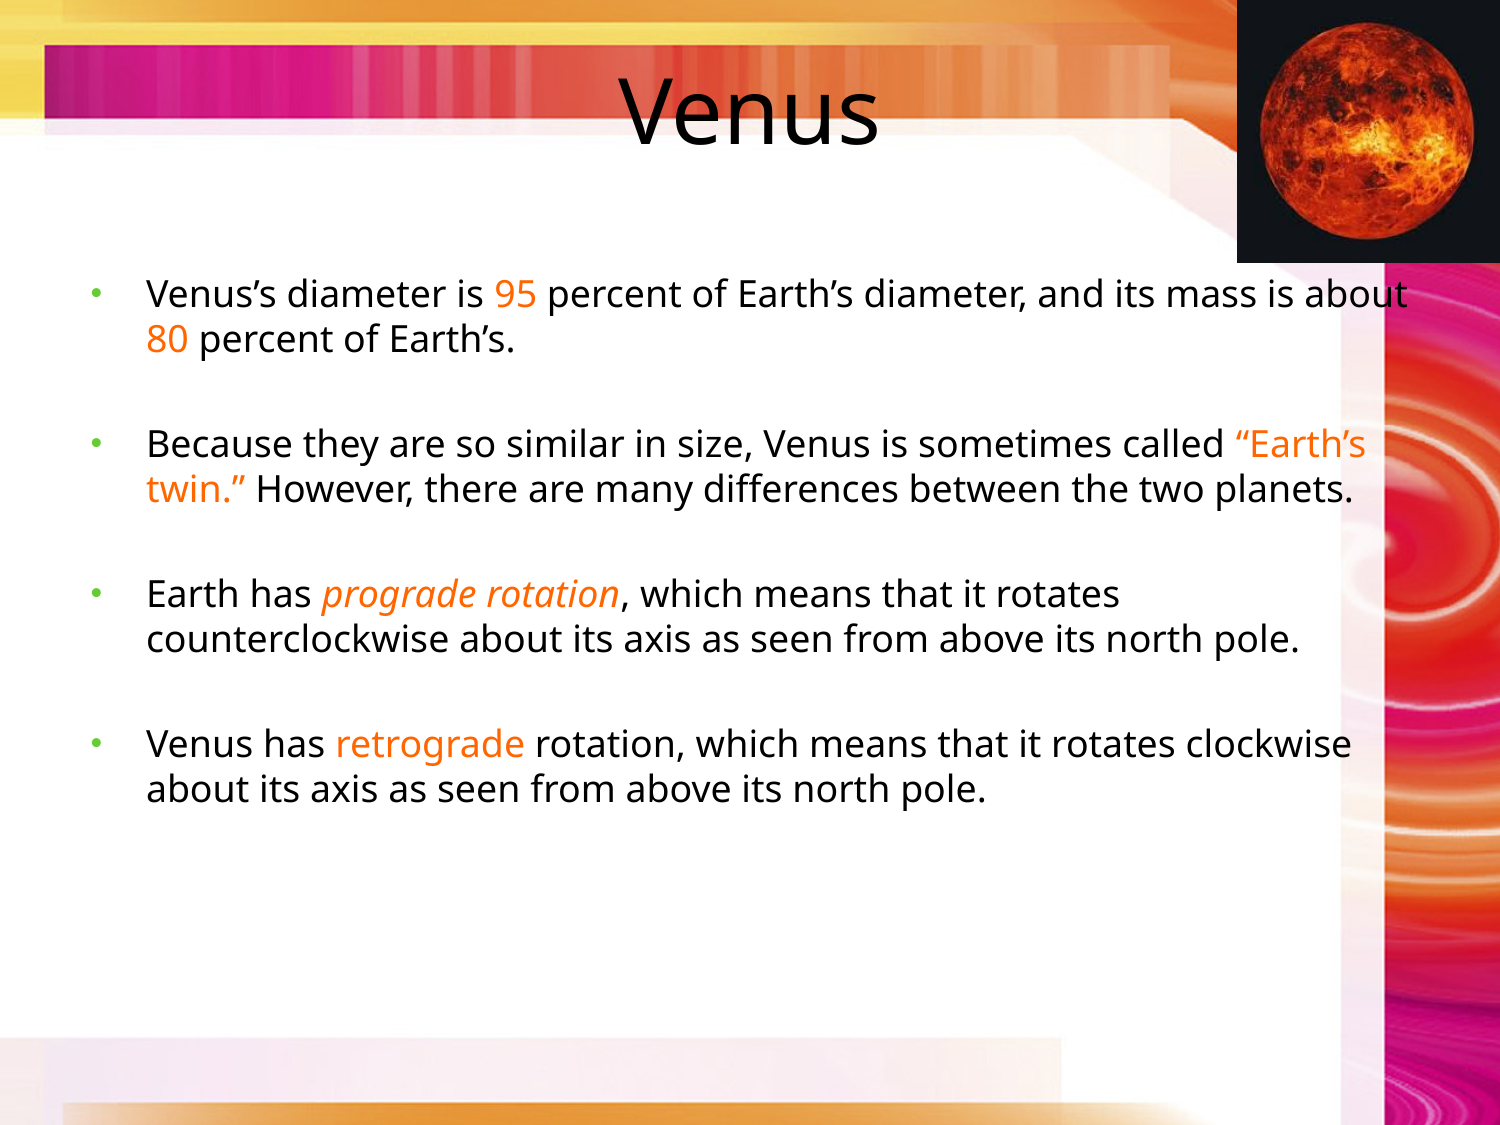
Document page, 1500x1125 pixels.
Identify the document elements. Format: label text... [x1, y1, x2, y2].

picture [0, 0, 1500, 1125]
list Venus’s diameter is 95 percent of Earth’s diameter, and its mass is about 80 percent of Earth’s. Because they are so similar in size, Venus is sometimes called “Earth’s twin.” However, there are many differences between the two planets. Earth has prograde rotation, which means that it rotates counterclockwise about its axis as seen from above its north pole. Venus has retrograde rotation, which means that it rotates clockwise about its axis as seen from above its north pole. [75, 262, 1425, 1005]
title Venus [75, 45, 1232, 233]
